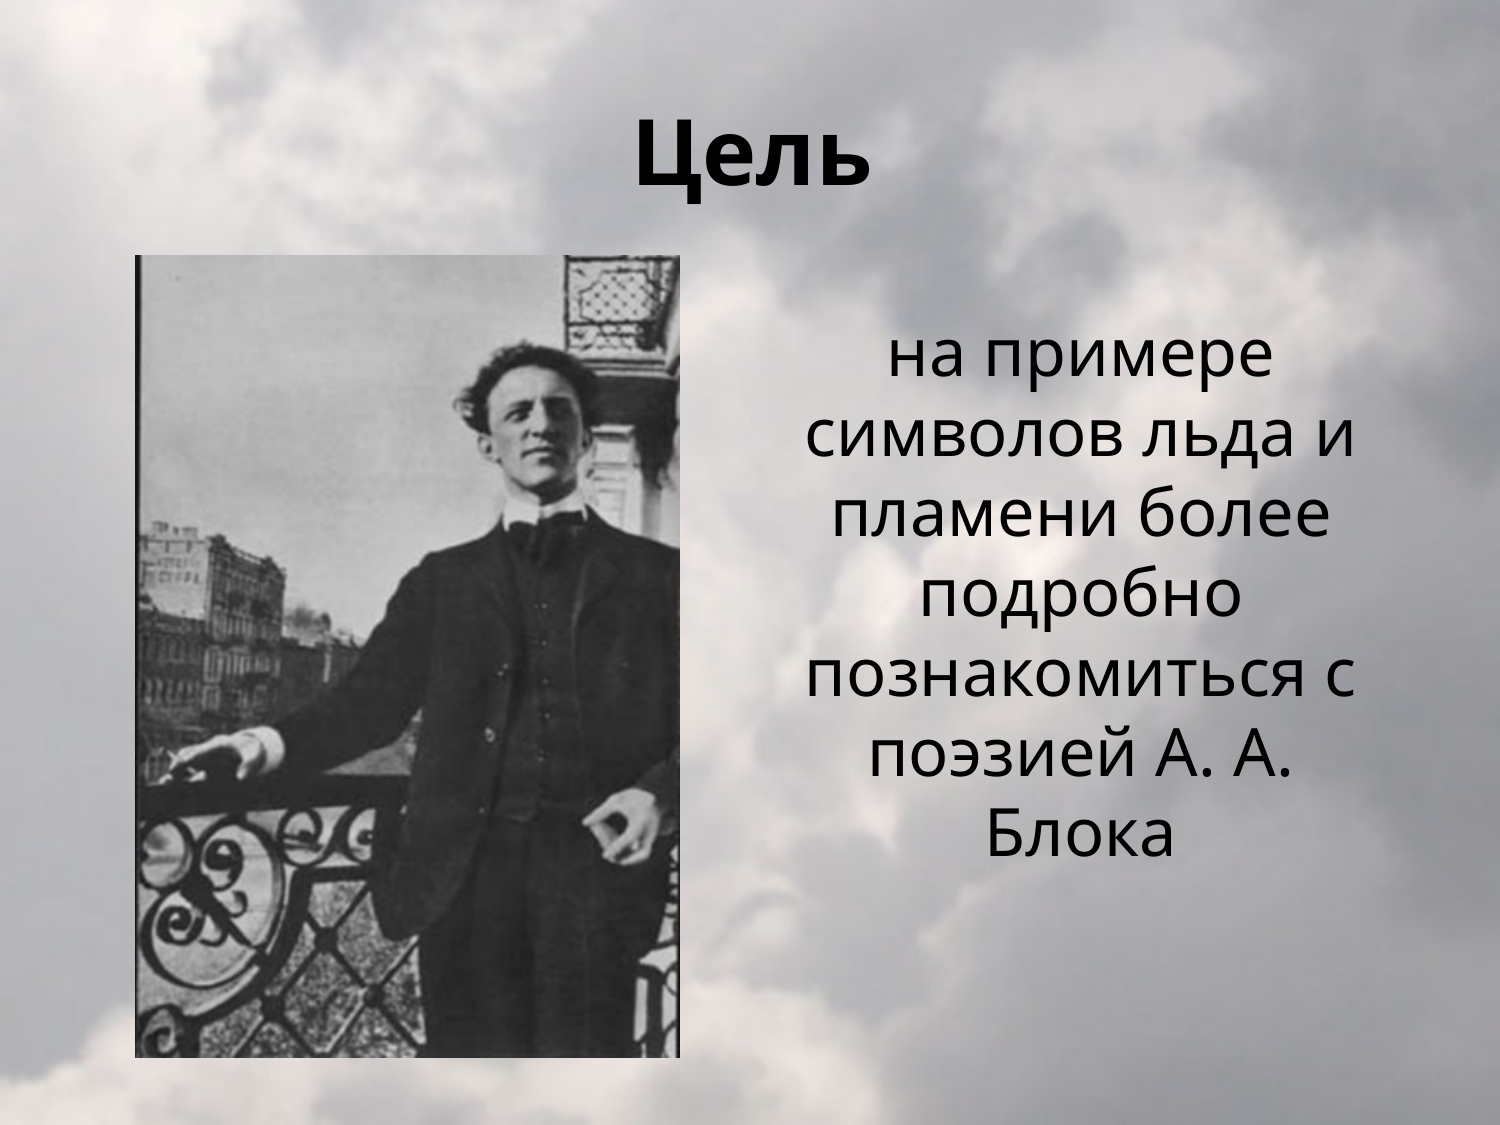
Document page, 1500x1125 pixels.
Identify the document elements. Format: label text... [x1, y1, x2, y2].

title Цель [76, 54, 1427, 243]
list на примере символов льда и пламени более подробно познакомиться с поэзией А. А. Блока [750, 302, 1413, 953]
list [135, 255, 680, 1058]
picture [0, 0, 1500, 1125]
